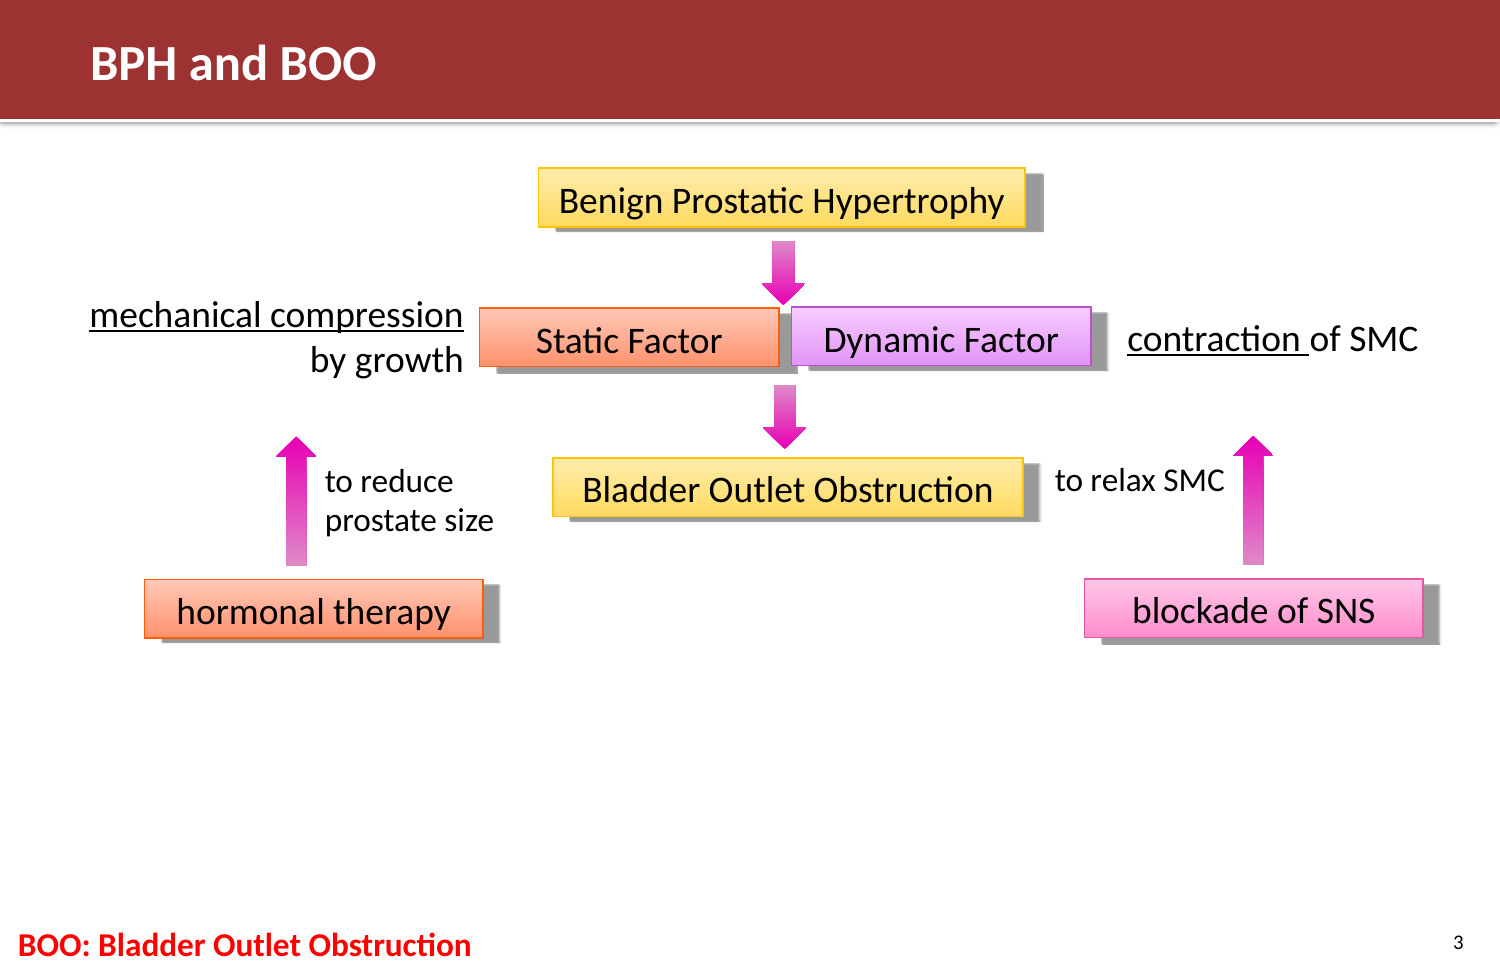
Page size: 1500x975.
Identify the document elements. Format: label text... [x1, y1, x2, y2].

text_box [763, 384, 807, 450]
text_box Benign Prostatic Hypertrophy [538, 168, 1026, 227]
title BPH and BOO [75, 22, 1425, 99]
text_box [761, 240, 805, 306]
text_box Dynamic Factor [791, 307, 1092, 366]
text_box [1238, 435, 1274, 566]
text_box to reduce prostate size [310, 451, 516, 547]
text_box 3 [1315, 919, 1479, 963]
text_box to relax SMC [1039, 450, 1246, 506]
text_box blockade of SNS [1084, 578, 1424, 638]
text_box contraction of SMC [1112, 305, 1434, 367]
text_box BOO: Bladder Outlet Obstruction [3, 915, 488, 971]
text_box hormonal therapy [144, 579, 484, 638]
text_box Static Factor [479, 307, 779, 367]
text_box [276, 436, 311, 567]
text_box Bladder Outlet Obstruction [552, 457, 1024, 517]
text_box mechanical compression by growth [71, 281, 479, 388]
